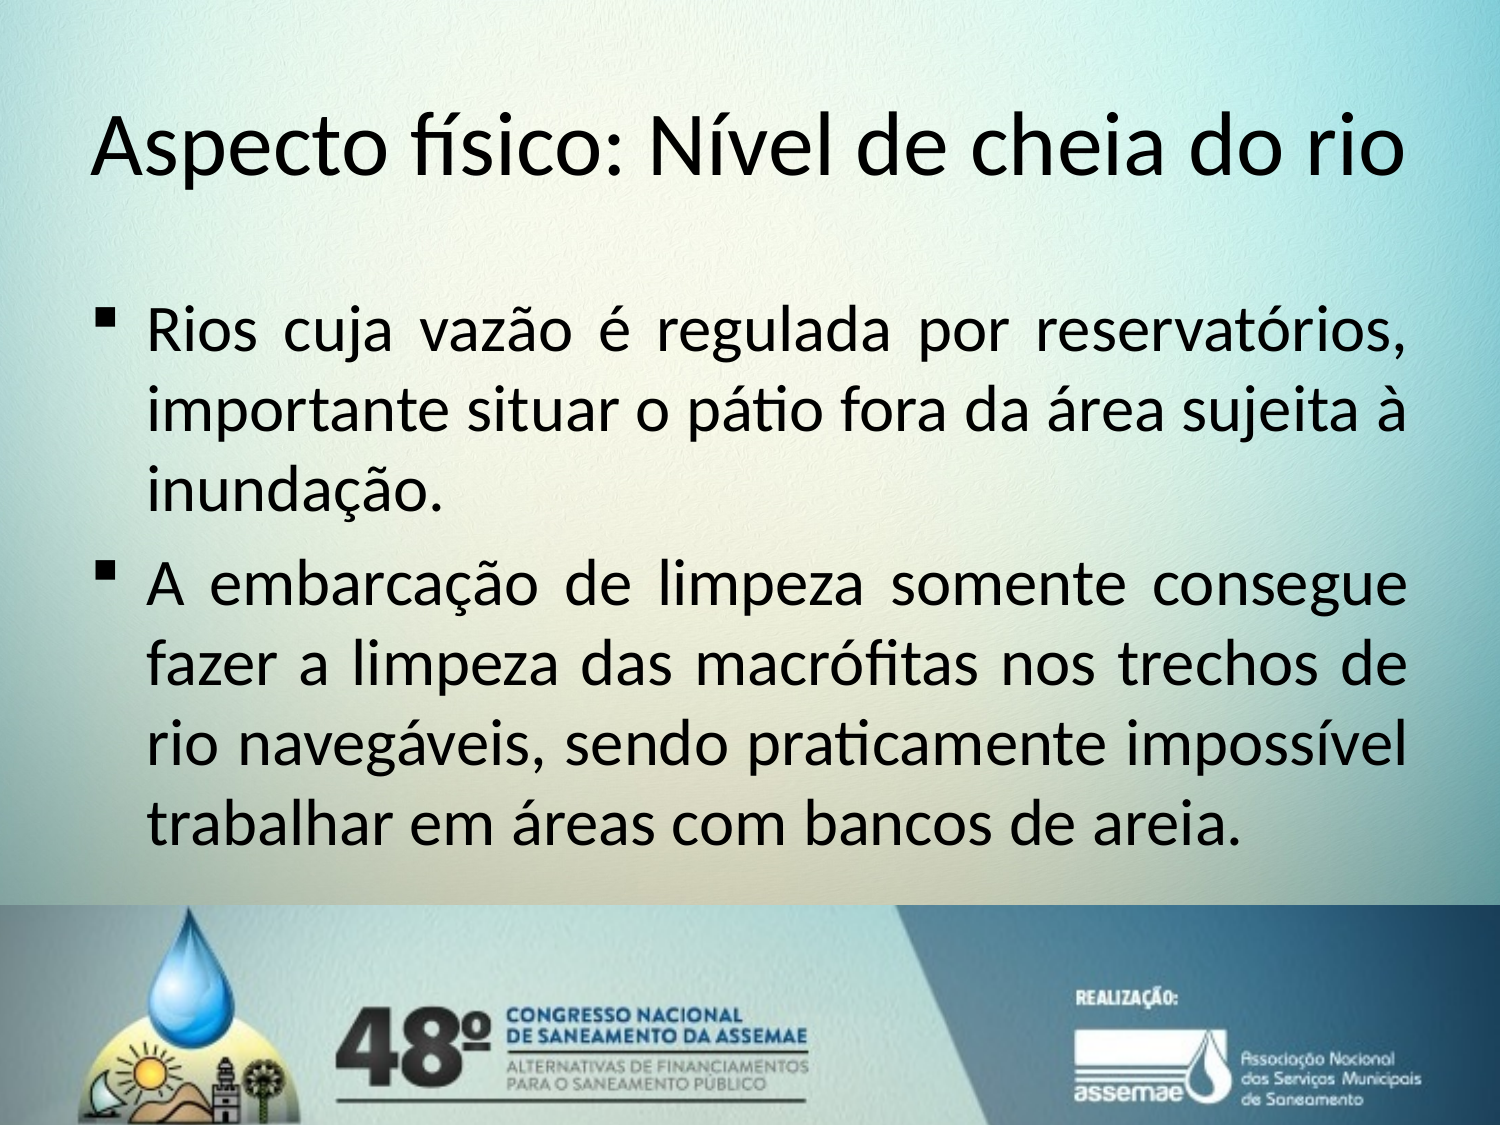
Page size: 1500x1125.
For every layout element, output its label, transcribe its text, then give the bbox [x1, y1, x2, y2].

picture [0, 0, 1500, 1125]
list Rios cuja vazão é regulada por reservatórios, importante situar o pátio fora da área sujeita à inundação. A embarcação de limpeza somente consegue fazer a limpeza das macrófitas nos trechos de rio navegáveis, sendo praticamente impossível trabalhar em áreas com bancos de areia. [75, 262, 1425, 882]
title Aspecto físico: Nível de cheia do rio [75, 45, 1425, 233]
